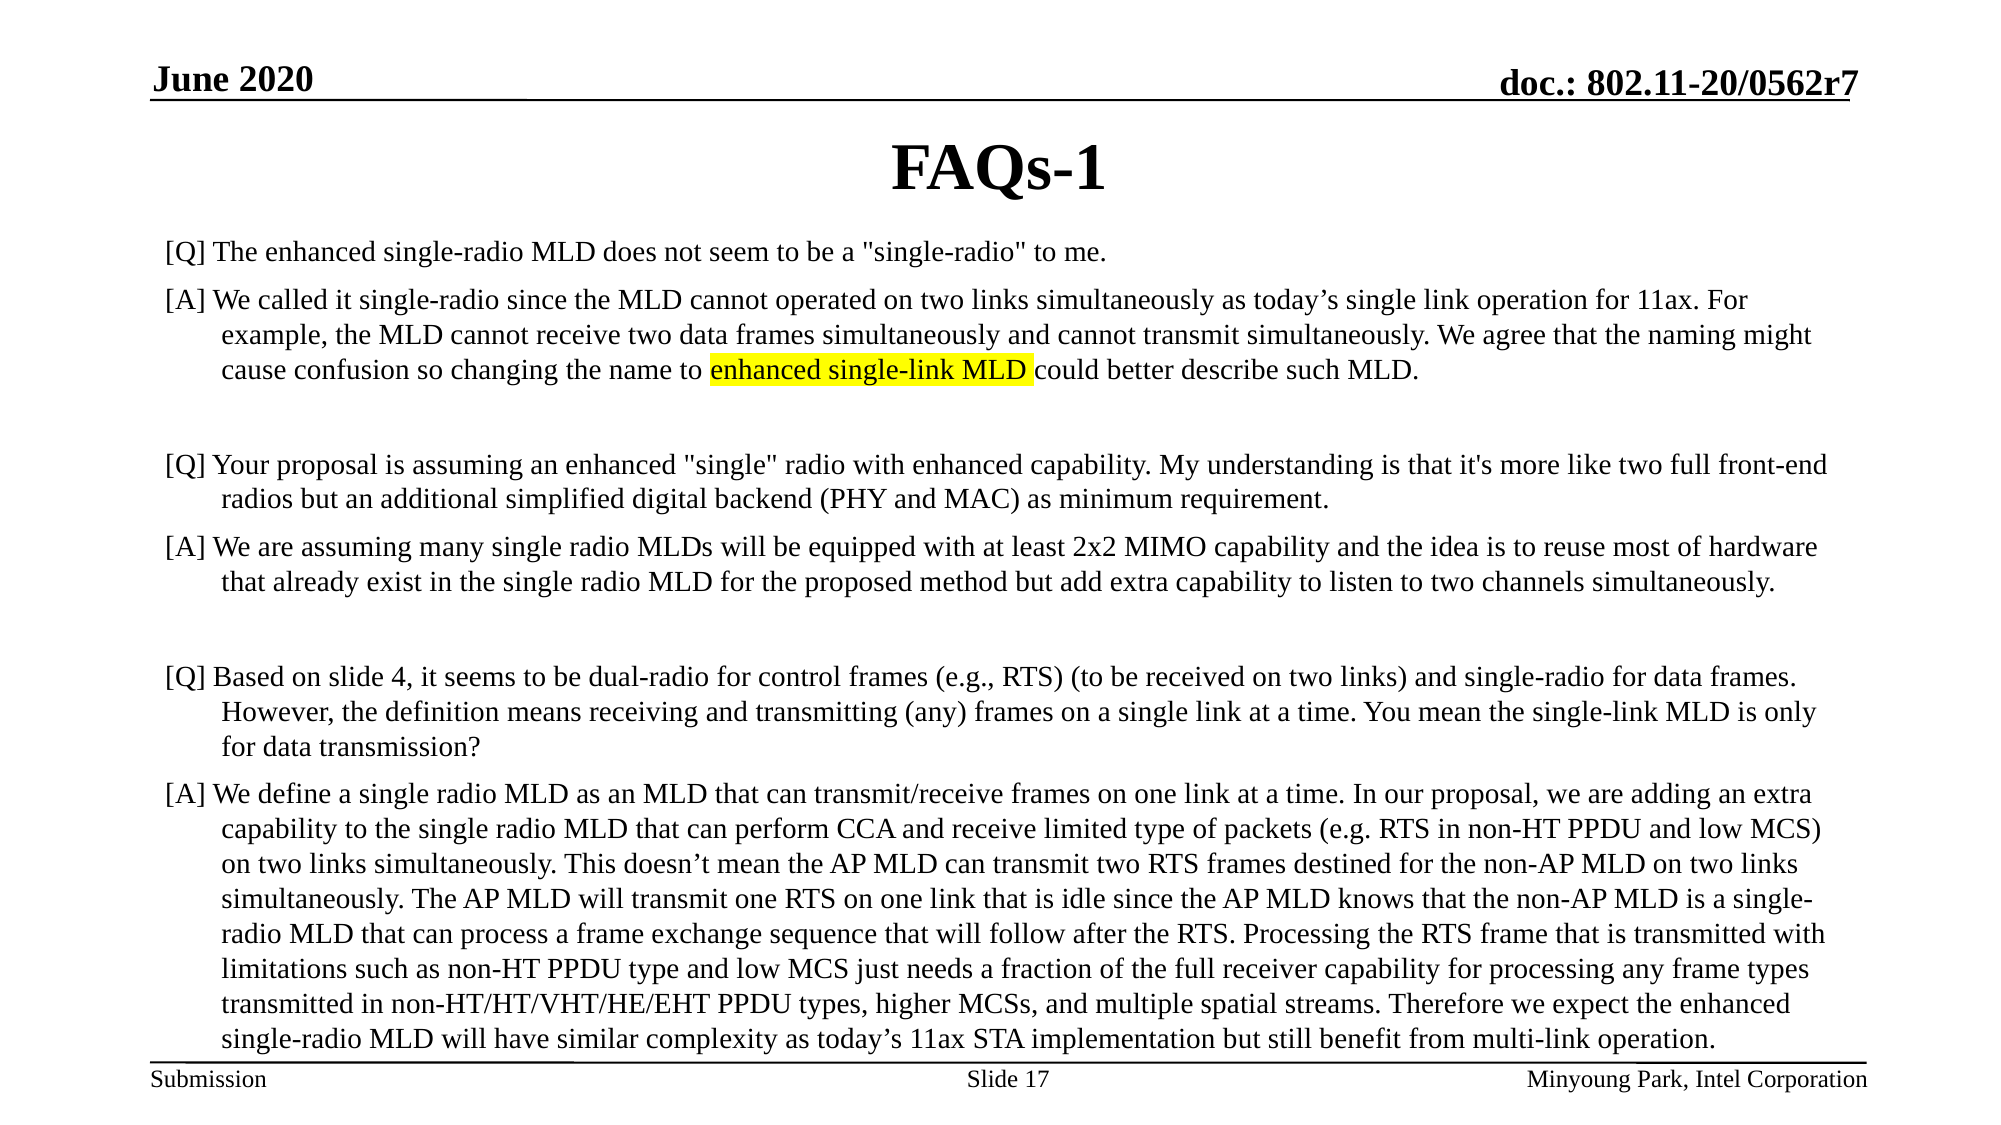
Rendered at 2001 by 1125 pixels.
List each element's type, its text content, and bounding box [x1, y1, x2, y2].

slide_number Slide 17 [950, 1061, 1067, 1123]
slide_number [152, 54, 563, 100]
list [Q] The enhanced single-radio MLD does not seem to be a "single-radio" to me. [A] We called it single-radio since the MLD cannot operated on two links simultaneously as today’s single link operation for 11ax. For example, the MLD cannot receive two data frames simultaneously and cannot transmit simultaneously. We agree that the naming might cause confusion so changing the name to enhanced single-link MLD could better describe such MLD. [Q] Your proposal is assuming an enhanced "single" radio with enhanced capability. My understanding is that it's more like two full front-end radios but an additional simplified digital backend (PHY and MAC) as minimum requirement. [A] We are assuming many single radio MLDs will be equipped with at least 2x2 MIMO capability and the idea is to reuse most of hardware that already exist in the single radio MLD for the proposed method but add extra capability to listen to two channels simultaneously. [Q] Based on slide 4, it seems to be dual-radio for control frames (e.g., RTS) (to be received on two links) and single-radio for data frames. However, the definition means receiving and transmitting (any) frames on a single link at a time. You mean the single-link MLD is only for data transmission? [A] We define a single radio MLD as an MLD that can transmit/receive frames on one link at a time. In our proposal, we are adding an extra capability to the single radio MLD that can perform CCA and receive limited type of packets (e.g. RTS in non-HT PPDU and low MCS) on two links simultaneously. This doesn’t mean the AP MLD can transmit two RTS frames destined for the non-AP MLD on two links simultaneously. The AP MLD will transmit one RTS on one link that is idle since the AP MLD knows that the non-AP MLD is a single-radio MLD that can process a frame exchange sequence that will follow after the RTS. Processing the RTS frame that is transmitted with limitations such as non-HT PPDU type and low MCS just needs a fraction of the full receiver capability for processing any frame types transmitted in non-HT/HT/VHT/HE/EHT PPDU types, higher MCSs, and multiple spatial streams. Therefore we expect the enhanced single-radio MLD will have similar complexity as today’s 11ax STA implementation but still benefit from multi-link operation. [149, 224, 1850, 1063]
title FAQs-1 [149, 112, 1850, 213]
footer Minyoung Park, Intel Corporation [1171, 1061, 1869, 1093]
